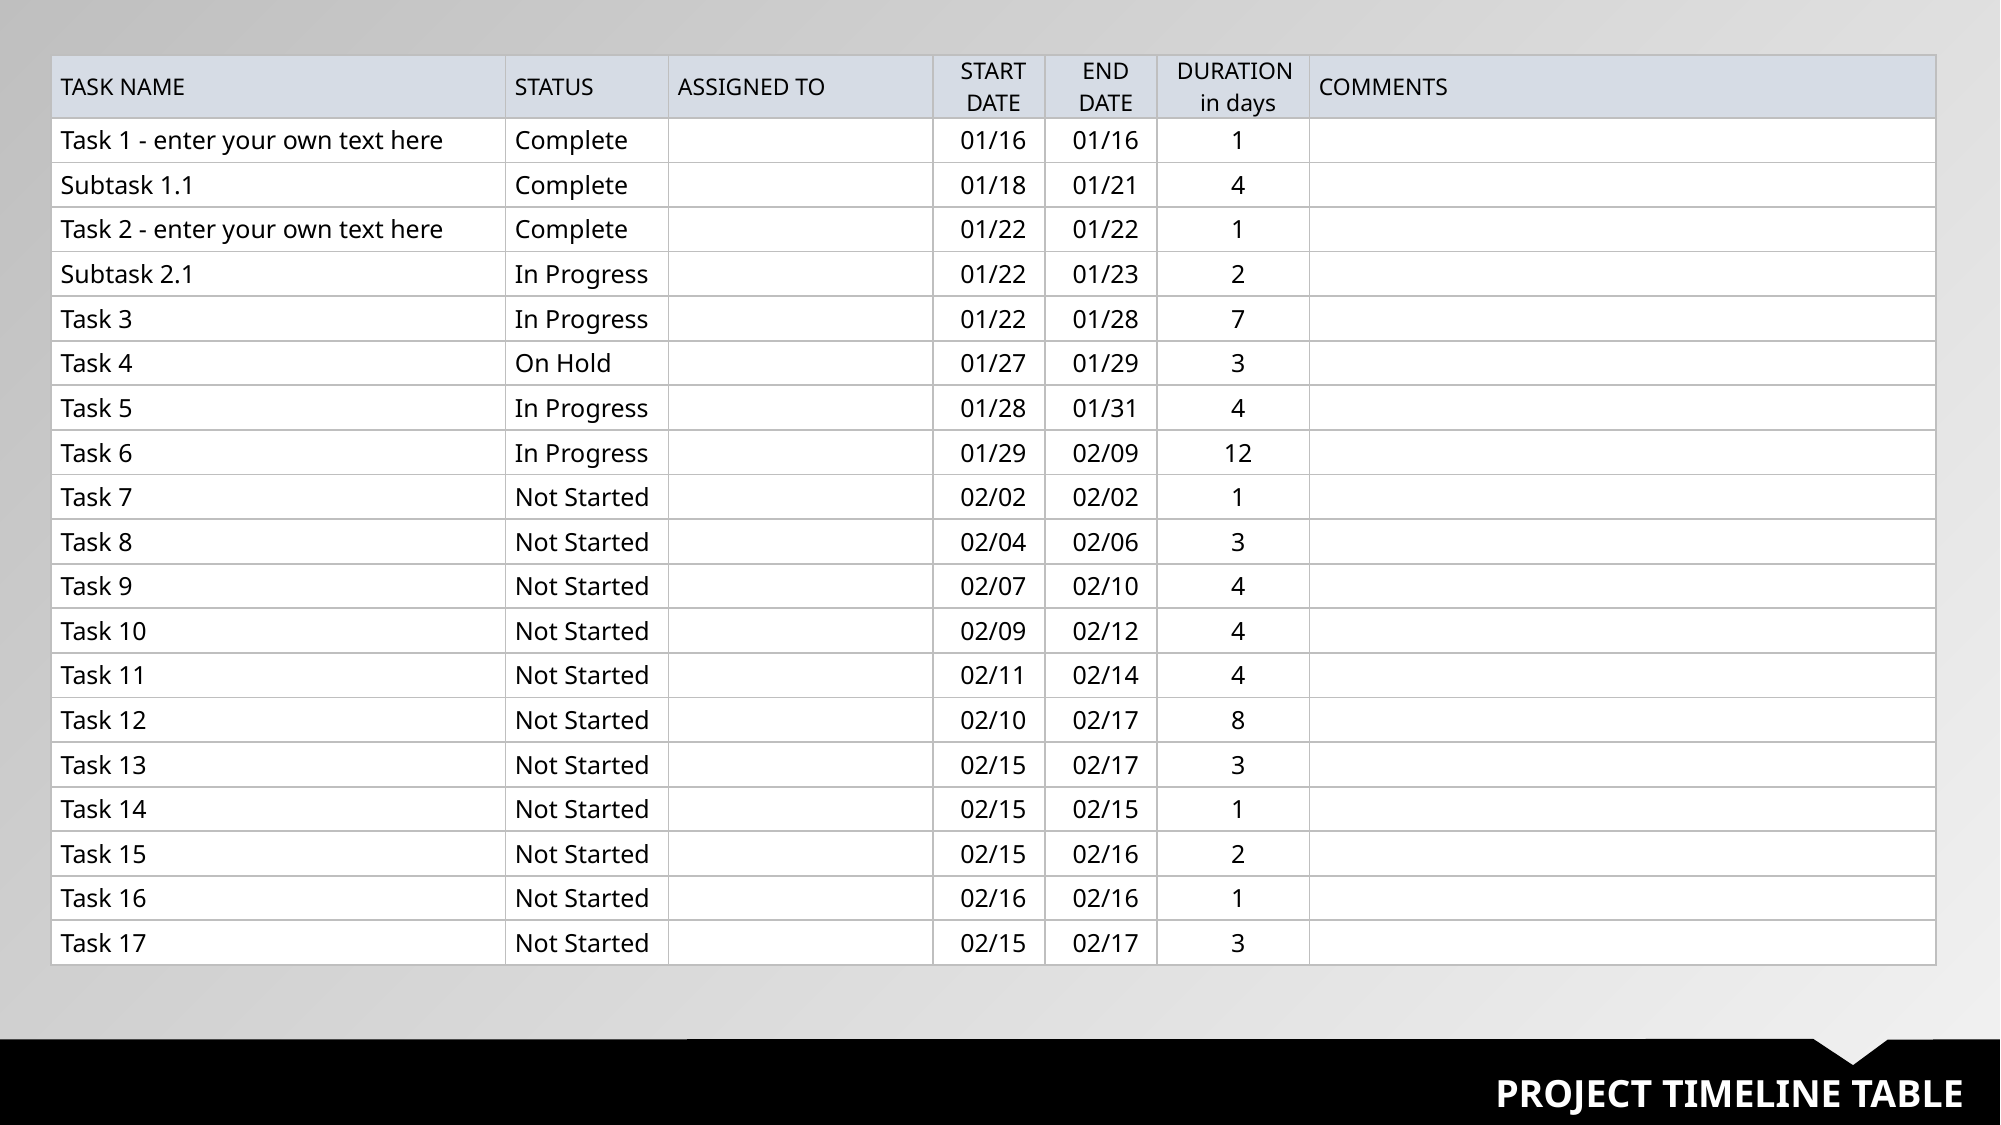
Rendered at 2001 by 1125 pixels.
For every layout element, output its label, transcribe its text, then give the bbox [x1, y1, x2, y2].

table_cell [669, 386, 932, 429]
table_cell 4 [1158, 565, 1309, 607]
table_cell Task 1 - enter your own text here [52, 119, 505, 162]
table_cell Task 15 [52, 832, 505, 875]
table_cell [669, 743, 932, 786]
table_cell 02/14 [1046, 654, 1156, 697]
table_cell In Progress [506, 386, 668, 429]
table_cell [1310, 877, 1935, 919]
table_cell Not Started [506, 520, 668, 563]
table_cell [669, 163, 932, 206]
table_cell On Hold [506, 342, 668, 384]
table_cell Not Started [506, 921, 668, 964]
table_cell Not Started [506, 788, 668, 830]
table_cell Not Started [506, 832, 668, 875]
table_cell [669, 565, 932, 607]
table_cell 3 [1158, 921, 1309, 964]
table_cell Task 4 [52, 342, 505, 384]
table_cell 02/11 [934, 654, 1044, 697]
table_cell [1310, 921, 1935, 964]
table_cell Task 14 [52, 788, 505, 830]
table_cell Not Started [506, 475, 668, 518]
table_cell 1 [1158, 119, 1309, 162]
table_header DURATION in days [1158, 56, 1309, 117]
table_header STATUS [506, 56, 668, 117]
table_cell Task 9 [52, 565, 505, 607]
table_cell [669, 877, 932, 919]
table_cell 1 [1158, 788, 1309, 830]
table_cell [1310, 386, 1935, 429]
table_cell [1310, 654, 1935, 697]
table_cell 3 [1158, 520, 1309, 563]
text_box PROJECT TIMELINE TABLE [620, 1062, 1980, 1123]
table_cell 4 [1158, 163, 1309, 206]
table_cell 3 [1158, 743, 1309, 786]
table_cell Not Started [506, 565, 668, 607]
table_cell 01/18 [934, 163, 1044, 206]
table_cell [1310, 743, 1935, 786]
table_cell 1 [1158, 208, 1309, 251]
table_cell 02/02 [934, 475, 1044, 518]
table_cell Not Started [506, 654, 668, 697]
table_cell Task 10 [52, 609, 505, 652]
table_cell 02/16 [1046, 877, 1156, 919]
table_cell [669, 475, 932, 518]
table_cell 01/21 [1046, 163, 1156, 206]
table_cell Task 13 [52, 743, 505, 786]
table_cell [1310, 698, 1935, 741]
table_cell In Progress [506, 252, 668, 295]
table_cell Task 16 [52, 877, 505, 919]
table_cell [669, 520, 932, 563]
table_cell Task 2 - enter your own text here [52, 208, 505, 251]
table_cell Not Started [506, 609, 668, 652]
table_cell Not Started [506, 698, 668, 741]
table_cell 4 [1158, 609, 1309, 652]
table_cell [669, 431, 932, 474]
table_cell In Progress [506, 431, 668, 474]
table_cell [669, 654, 932, 697]
table_cell Task 3 [52, 297, 505, 340]
table_cell [669, 119, 932, 162]
table_cell [669, 921, 932, 964]
table_cell Task 5 [52, 386, 505, 429]
table_cell 01/29 [934, 431, 1044, 474]
table_cell 02/15 [934, 743, 1044, 786]
table_cell 02/15 [934, 788, 1044, 830]
table_cell Task 17 [52, 921, 505, 964]
table_cell Task 6 [52, 431, 505, 474]
table_cell 02/17 [1046, 921, 1156, 964]
table_cell [1310, 163, 1935, 206]
table_cell [1310, 475, 1935, 518]
table_cell 01/28 [1046, 297, 1156, 340]
table_cell [1310, 431, 1935, 474]
table_cell [669, 297, 932, 340]
table_cell 01/31 [1046, 386, 1156, 429]
table_cell 1 [1158, 877, 1309, 919]
table_cell 02/15 [934, 832, 1044, 875]
table_cell Complete [506, 163, 668, 206]
table_header COMMENTS [1310, 56, 1935, 117]
table_cell Subtask 2.1 [52, 252, 505, 295]
table_cell Not Started [506, 877, 668, 919]
table_cell 2 [1158, 252, 1309, 295]
table_cell Task 7 [52, 475, 505, 518]
table_cell [669, 252, 932, 295]
table_cell [669, 208, 932, 251]
table_cell Not Started [506, 743, 668, 786]
table_header START DATE [934, 56, 1044, 117]
table_cell 02/17 [1046, 743, 1156, 786]
table_cell [1310, 297, 1935, 340]
table_cell 01/16 [1046, 119, 1156, 162]
table_header END DATE [1046, 56, 1156, 117]
table_cell 02/06 [1046, 520, 1156, 563]
table_cell [1310, 119, 1935, 162]
table_cell 02/15 [934, 921, 1044, 964]
table_cell Task 8 [52, 520, 505, 563]
table_cell 01/27 [934, 342, 1044, 384]
table_cell 7 [1158, 297, 1309, 340]
table_cell 02/12 [1046, 609, 1156, 652]
table_cell 02/07 [934, 565, 1044, 607]
text_box [0, 1037, 2000, 1125]
table_cell 02/09 [934, 609, 1044, 652]
table_cell 01/22 [934, 208, 1044, 251]
table_cell [669, 342, 932, 384]
table_cell [1310, 609, 1935, 652]
table_cell Task 12 [52, 698, 505, 741]
table_cell [1310, 788, 1935, 830]
table_cell [669, 609, 932, 652]
table_header ASSIGNED TO [669, 56, 932, 117]
table_cell 02/16 [1046, 832, 1156, 875]
table_cell 01/28 [934, 386, 1044, 429]
table_header TASK NAME [52, 56, 505, 117]
table_cell [1310, 832, 1935, 875]
table_cell [1310, 252, 1935, 295]
table_cell 02/04 [934, 520, 1044, 563]
table_cell Task 11 [52, 654, 505, 697]
table_cell 02/09 [1046, 431, 1156, 474]
table_cell 02/15 [1046, 788, 1156, 830]
table_cell 3 [1158, 342, 1309, 384]
table_cell 01/29 [1046, 342, 1156, 384]
table_cell 8 [1158, 698, 1309, 741]
table_cell 01/16 [934, 119, 1044, 162]
table_cell Complete [506, 119, 668, 162]
table_cell [1310, 565, 1935, 607]
table_cell Subtask 1.1 [52, 163, 505, 206]
table_cell [669, 832, 932, 875]
table_cell 02/16 [934, 877, 1044, 919]
table_cell 02/17 [1046, 698, 1156, 741]
table_cell 02/10 [1046, 565, 1156, 607]
table_cell [669, 698, 932, 741]
table_cell 2 [1158, 832, 1309, 875]
table_cell 4 [1158, 386, 1309, 429]
table_cell 01/22 [934, 252, 1044, 295]
table_cell Complete [506, 208, 668, 251]
table_cell 02/02 [1046, 475, 1156, 518]
table_cell 02/10 [934, 698, 1044, 741]
table_cell In Progress [506, 297, 668, 340]
table_cell [1310, 520, 1935, 563]
table_cell [1310, 342, 1935, 384]
table_cell 1 [1158, 475, 1309, 518]
table_cell 01/22 [1046, 208, 1156, 251]
table_cell 01/22 [934, 297, 1044, 340]
table_cell 01/23 [1046, 252, 1156, 295]
table_cell 12 [1158, 431, 1309, 474]
table_cell 4 [1158, 654, 1309, 697]
table_cell [1310, 208, 1935, 251]
table_cell [669, 788, 932, 830]
